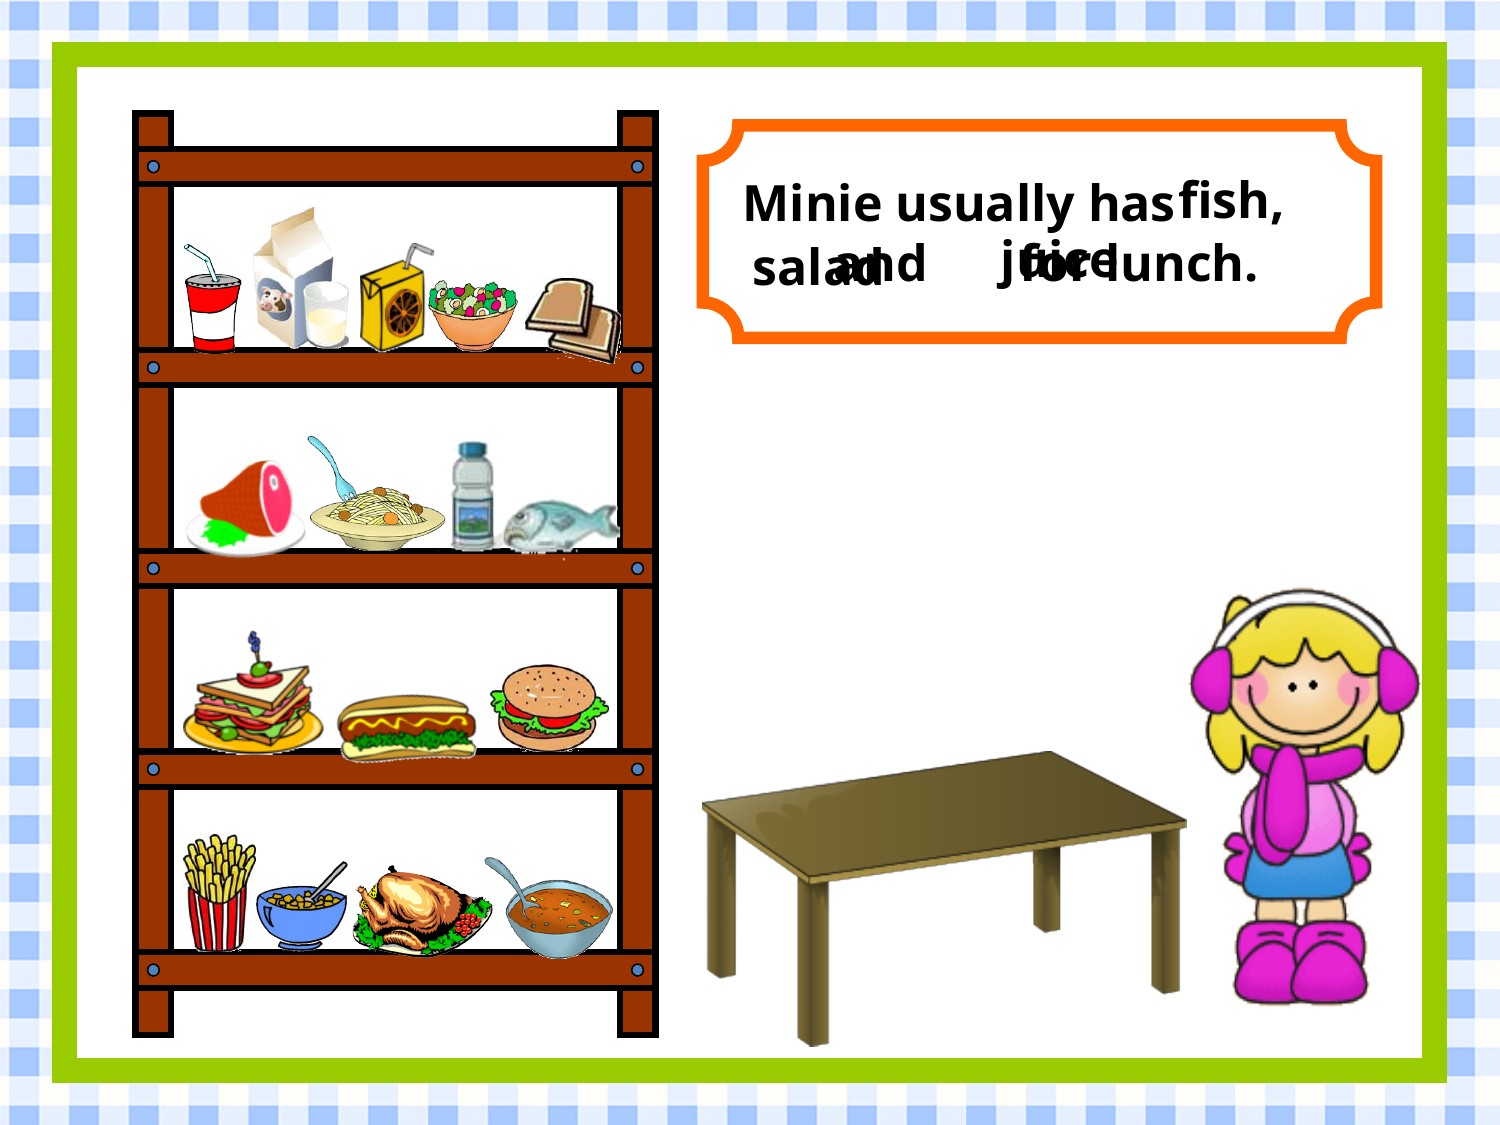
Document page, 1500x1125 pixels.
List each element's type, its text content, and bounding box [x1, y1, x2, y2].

text_box [147, 160, 160, 173]
text_box [135, 349, 656, 386]
text_box [631, 361, 644, 374]
text_box [467, 751, 656, 787]
text_box [620, 587, 656, 751]
text_box [135, 587, 171, 751]
text_box [135, 550, 656, 587]
text_box [135, 113, 171, 148]
text_box [631, 160, 644, 173]
text_box Minie usually has and for lunch. [702, 125, 1377, 338]
text_box [135, 787, 171, 952]
text_box [620, 185, 656, 349]
picture [0, 0, 1500, 1125]
text_box [631, 562, 644, 575]
text_box [147, 562, 160, 575]
text_box [147, 361, 160, 374]
text_box [147, 763, 160, 776]
text_box [631, 964, 644, 977]
text_box [620, 113, 656, 148]
text_box [135, 185, 171, 349]
text_box fish, [1163, 160, 1365, 236]
text_box [620, 386, 656, 550]
text_box [135, 751, 439, 787]
text_box [135, 148, 656, 185]
text_box [620, 787, 656, 952]
text_box [147, 964, 160, 977]
text_box [620, 988, 656, 1035]
text_box juice [986, 219, 1187, 295]
text_box [135, 952, 656, 988]
text_box [64, 54, 1435, 1071]
text_box salad [738, 227, 939, 303]
text_box [135, 386, 171, 550]
text_box [631, 763, 644, 776]
text_box [135, 988, 171, 1035]
